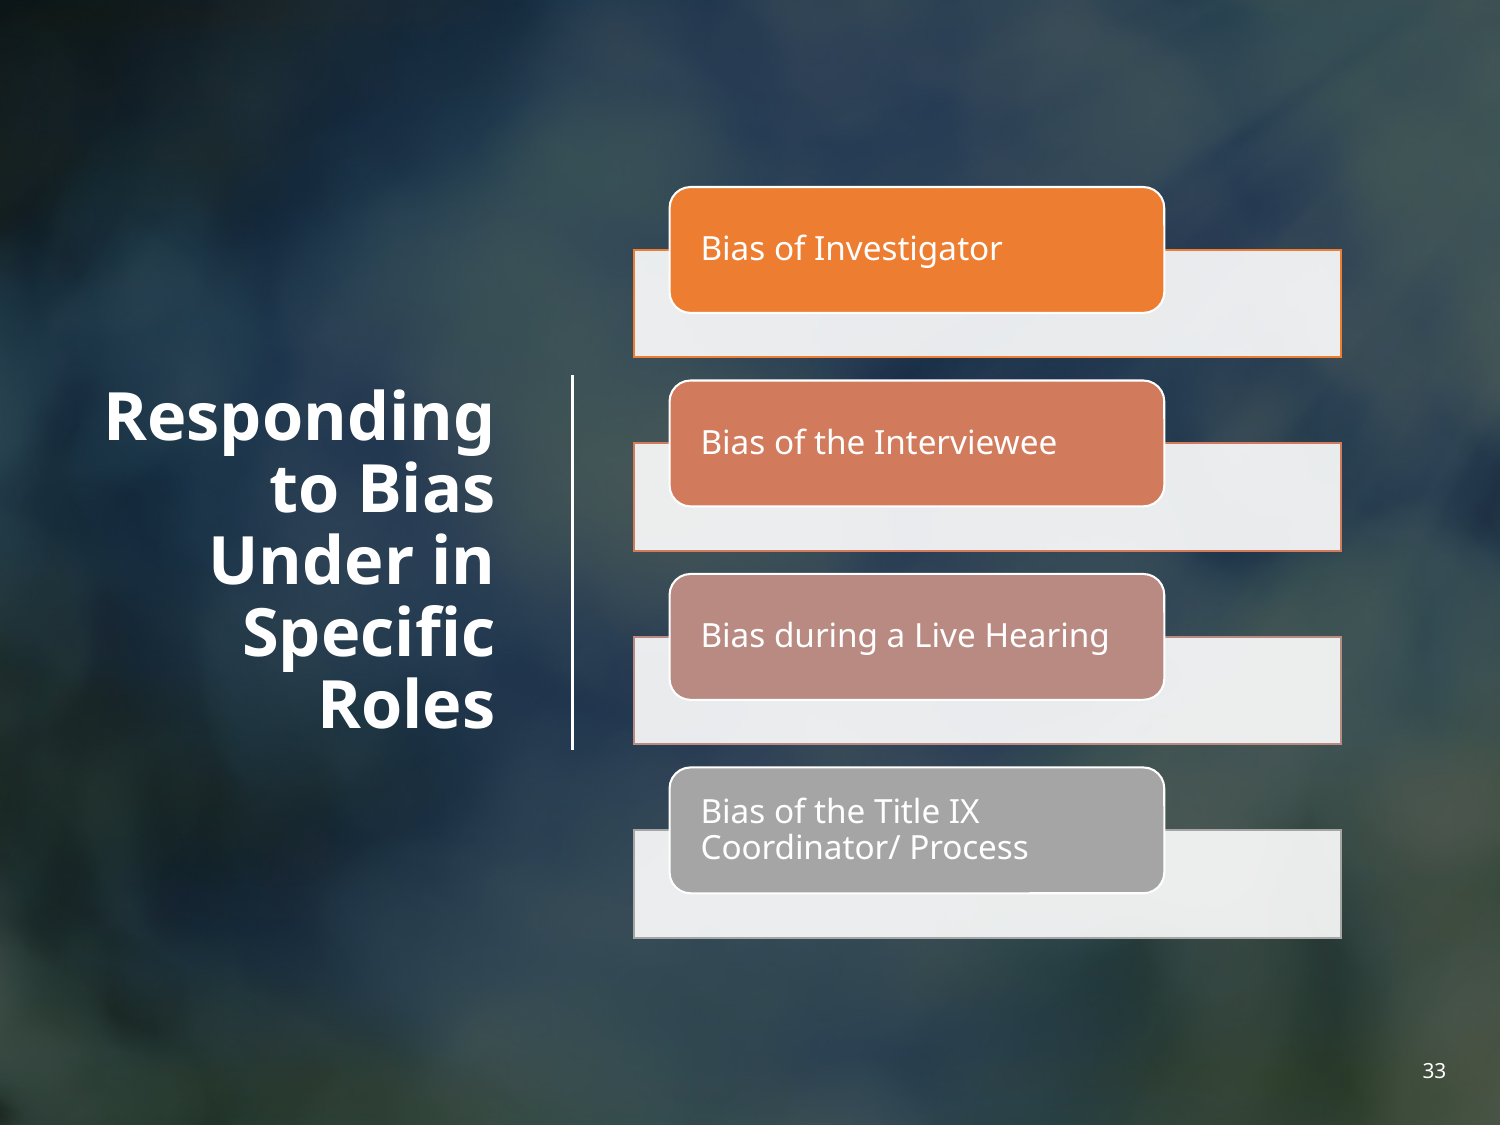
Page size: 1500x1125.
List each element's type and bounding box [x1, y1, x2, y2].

text_box [634, 174, 1341, 951]
picture [0, 0, 1500, 1125]
